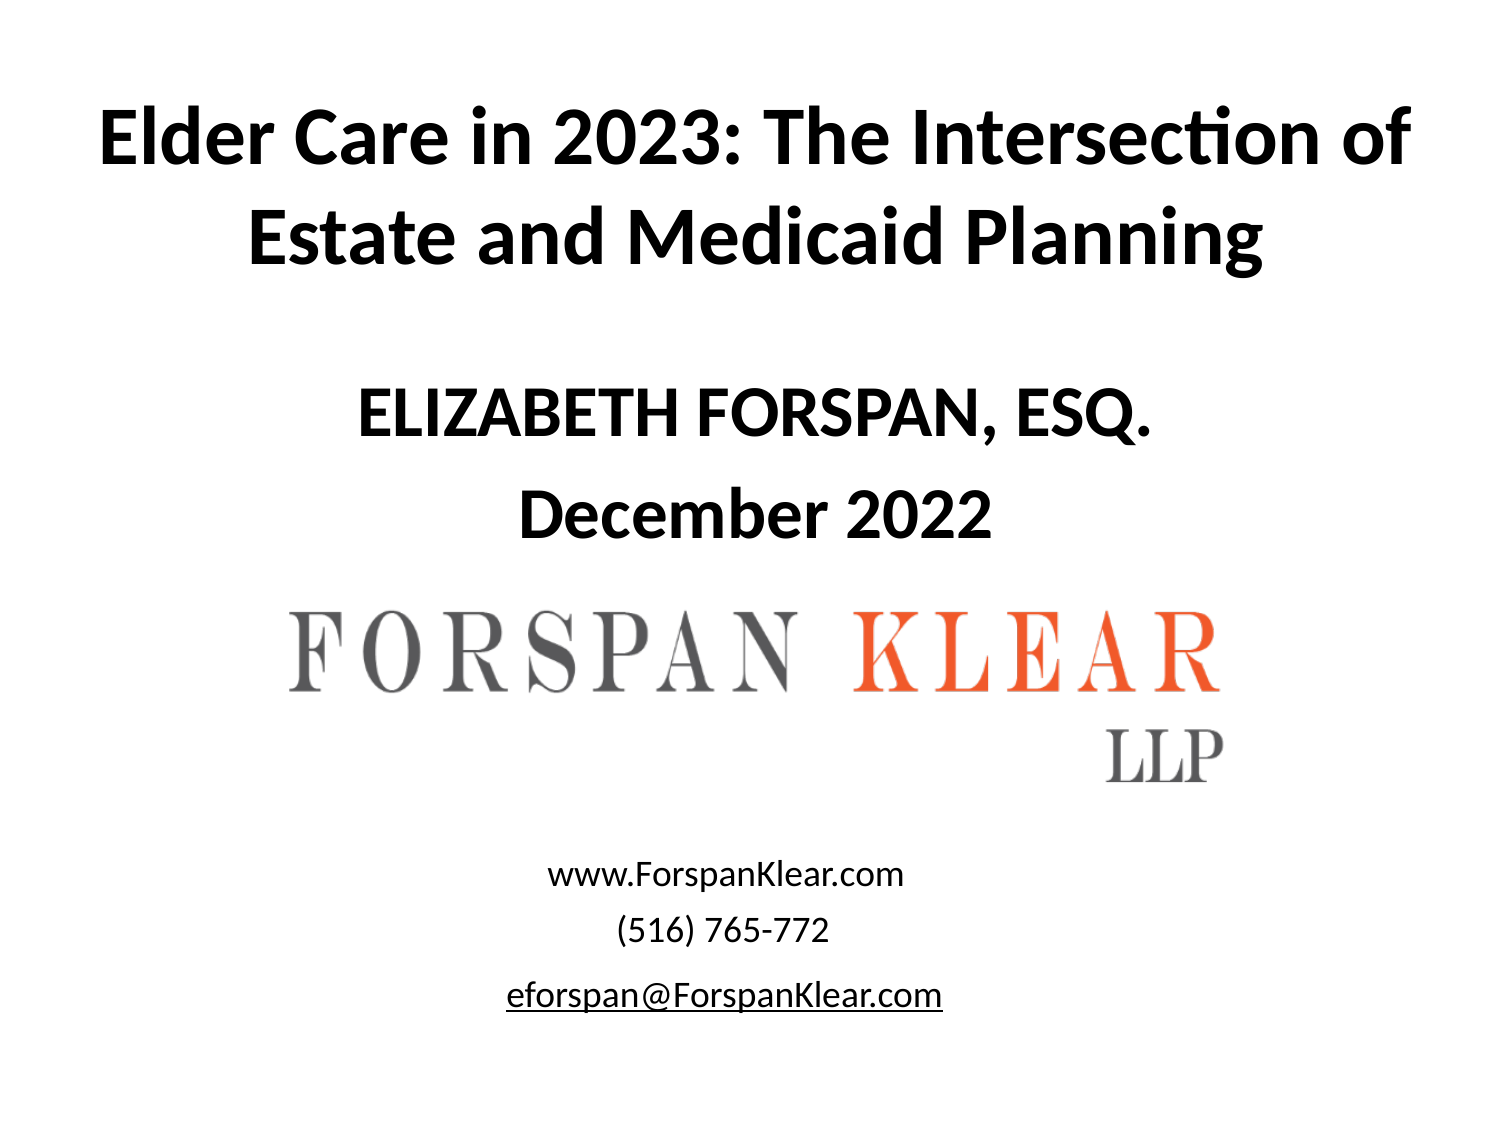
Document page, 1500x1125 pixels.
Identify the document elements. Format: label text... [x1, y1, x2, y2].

text_box (516) 765-772 [583, 897, 863, 958]
picture [287, 593, 1236, 801]
text_box eforspan@ForspanKlear.com [471, 962, 988, 1023]
text_box Elder Care in 2023: The Intersection of Estate and Medicaid Planning [62, 12, 1450, 350]
text_box www.ForspanKlear.com [532, 841, 921, 901]
text_box ELIZABETH FORSPAN, ESQ. December 2022 [231, 356, 1282, 563]
